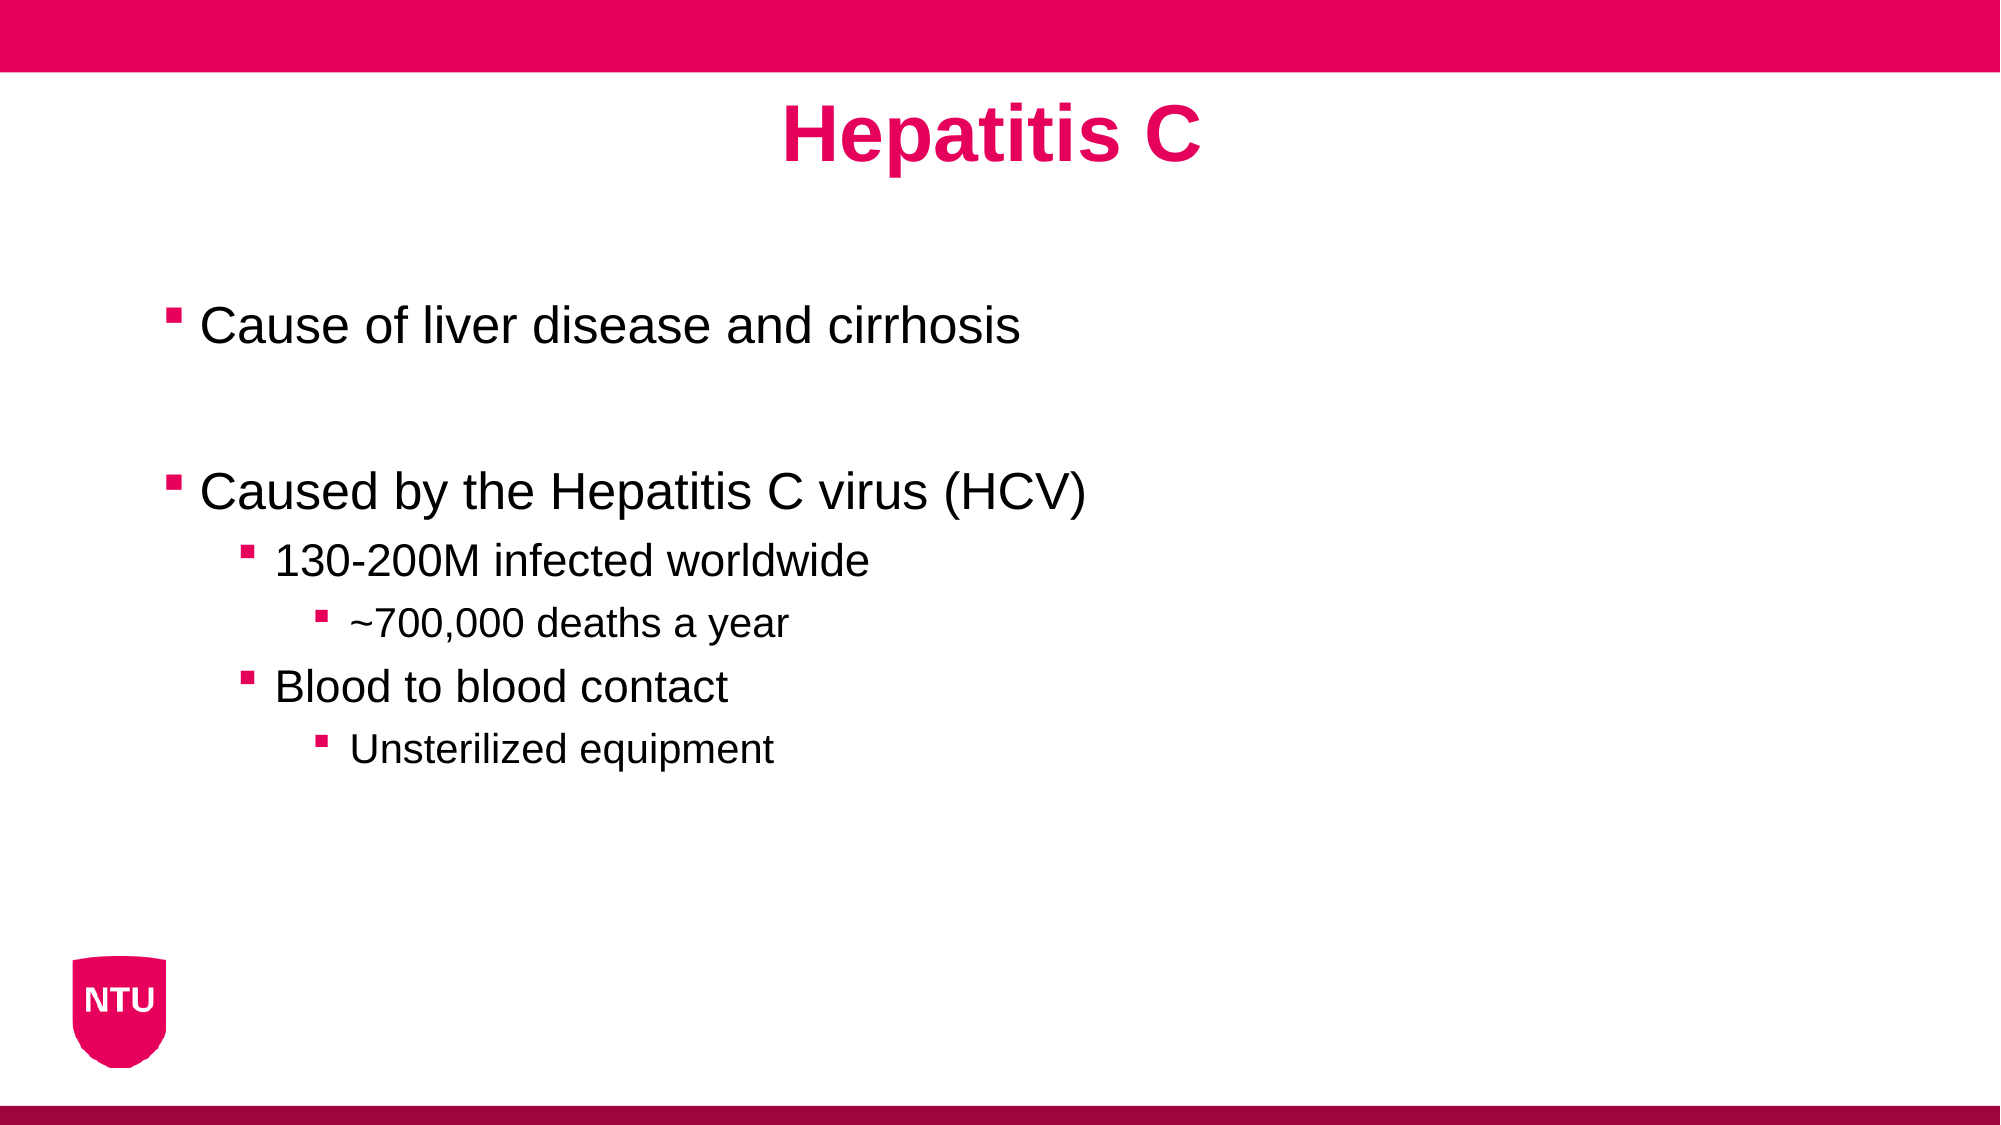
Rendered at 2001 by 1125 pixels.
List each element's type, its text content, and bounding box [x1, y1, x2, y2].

list Cause of liver disease and cirrhosis Caused by the Hepatitis C virus (HCV) 130-200M infected worldwide ~700,000 deaths a year Blood to blood contact Unsterilized equipment [162, 200, 1911, 1044]
text_box Hepatitis C [72, 72, 1928, 185]
